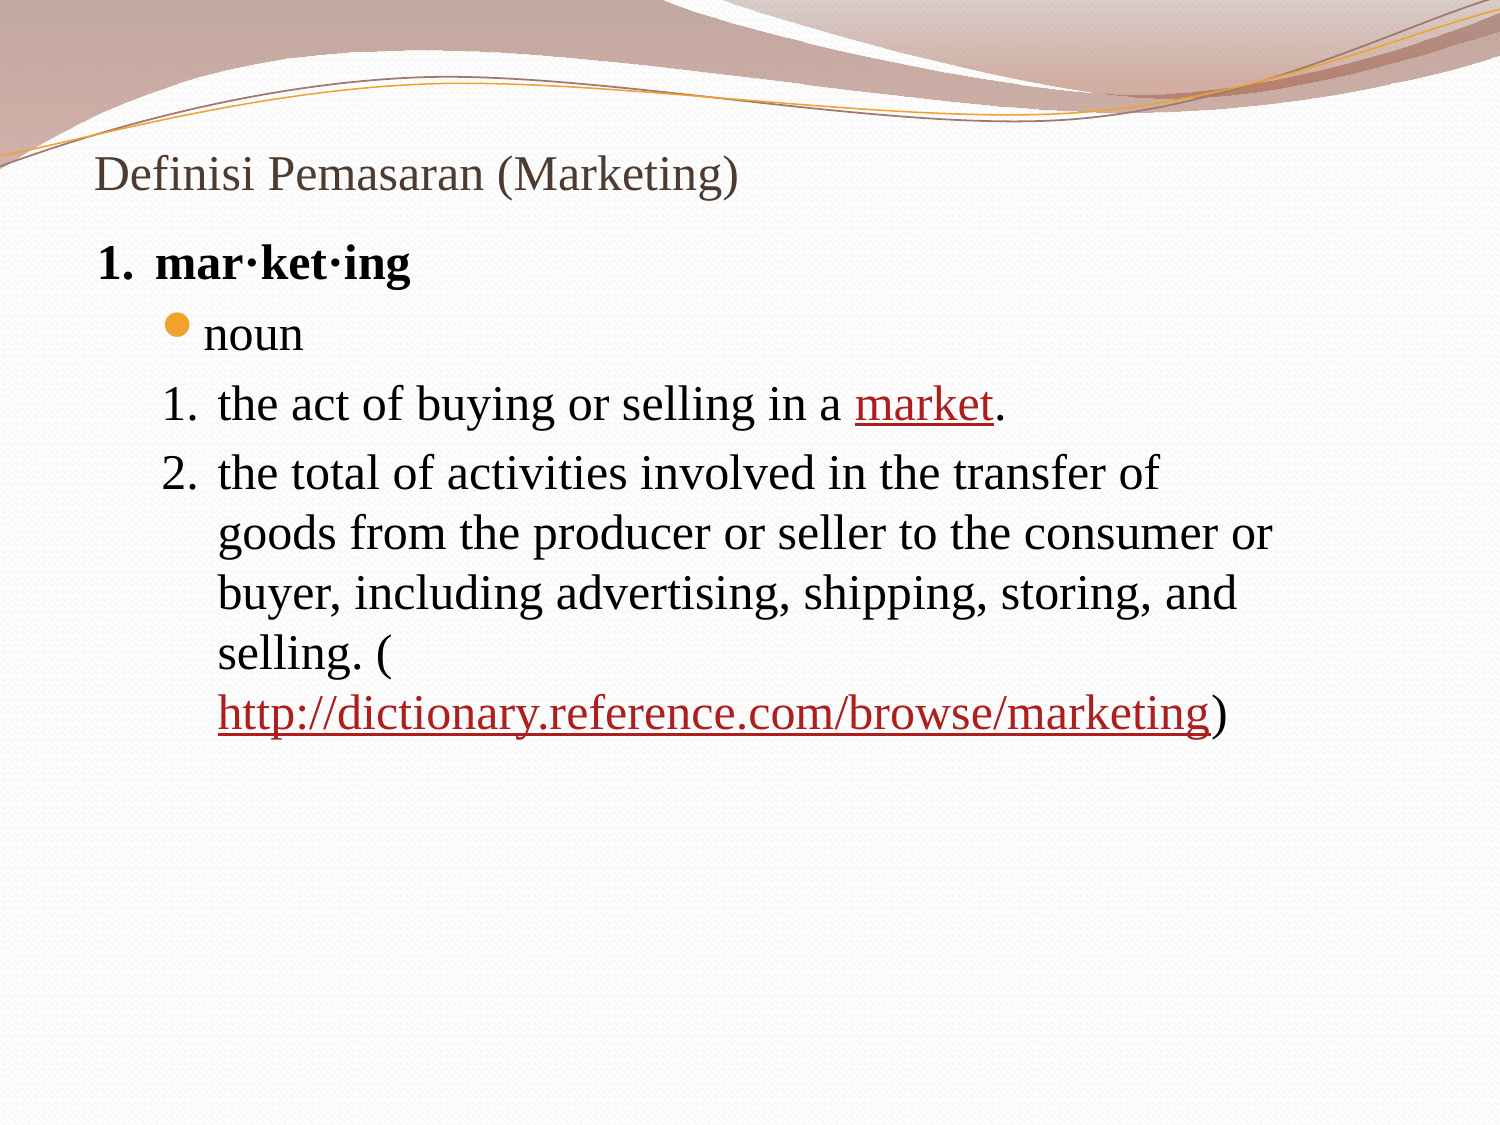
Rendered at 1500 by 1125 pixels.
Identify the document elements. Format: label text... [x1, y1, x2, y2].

list mar·ket·ing noun the act of buying or selling in a market. the total of activities involved in the transfer of goods from the producer or seller to the consumer or buyer, including advertising, shipping, storing, and selling. (http://dictionary.reference.com/browse/marketing) [82, 222, 1289, 1067]
title Definisi Pemasaran (Marketing) [93, 105, 1414, 201]
